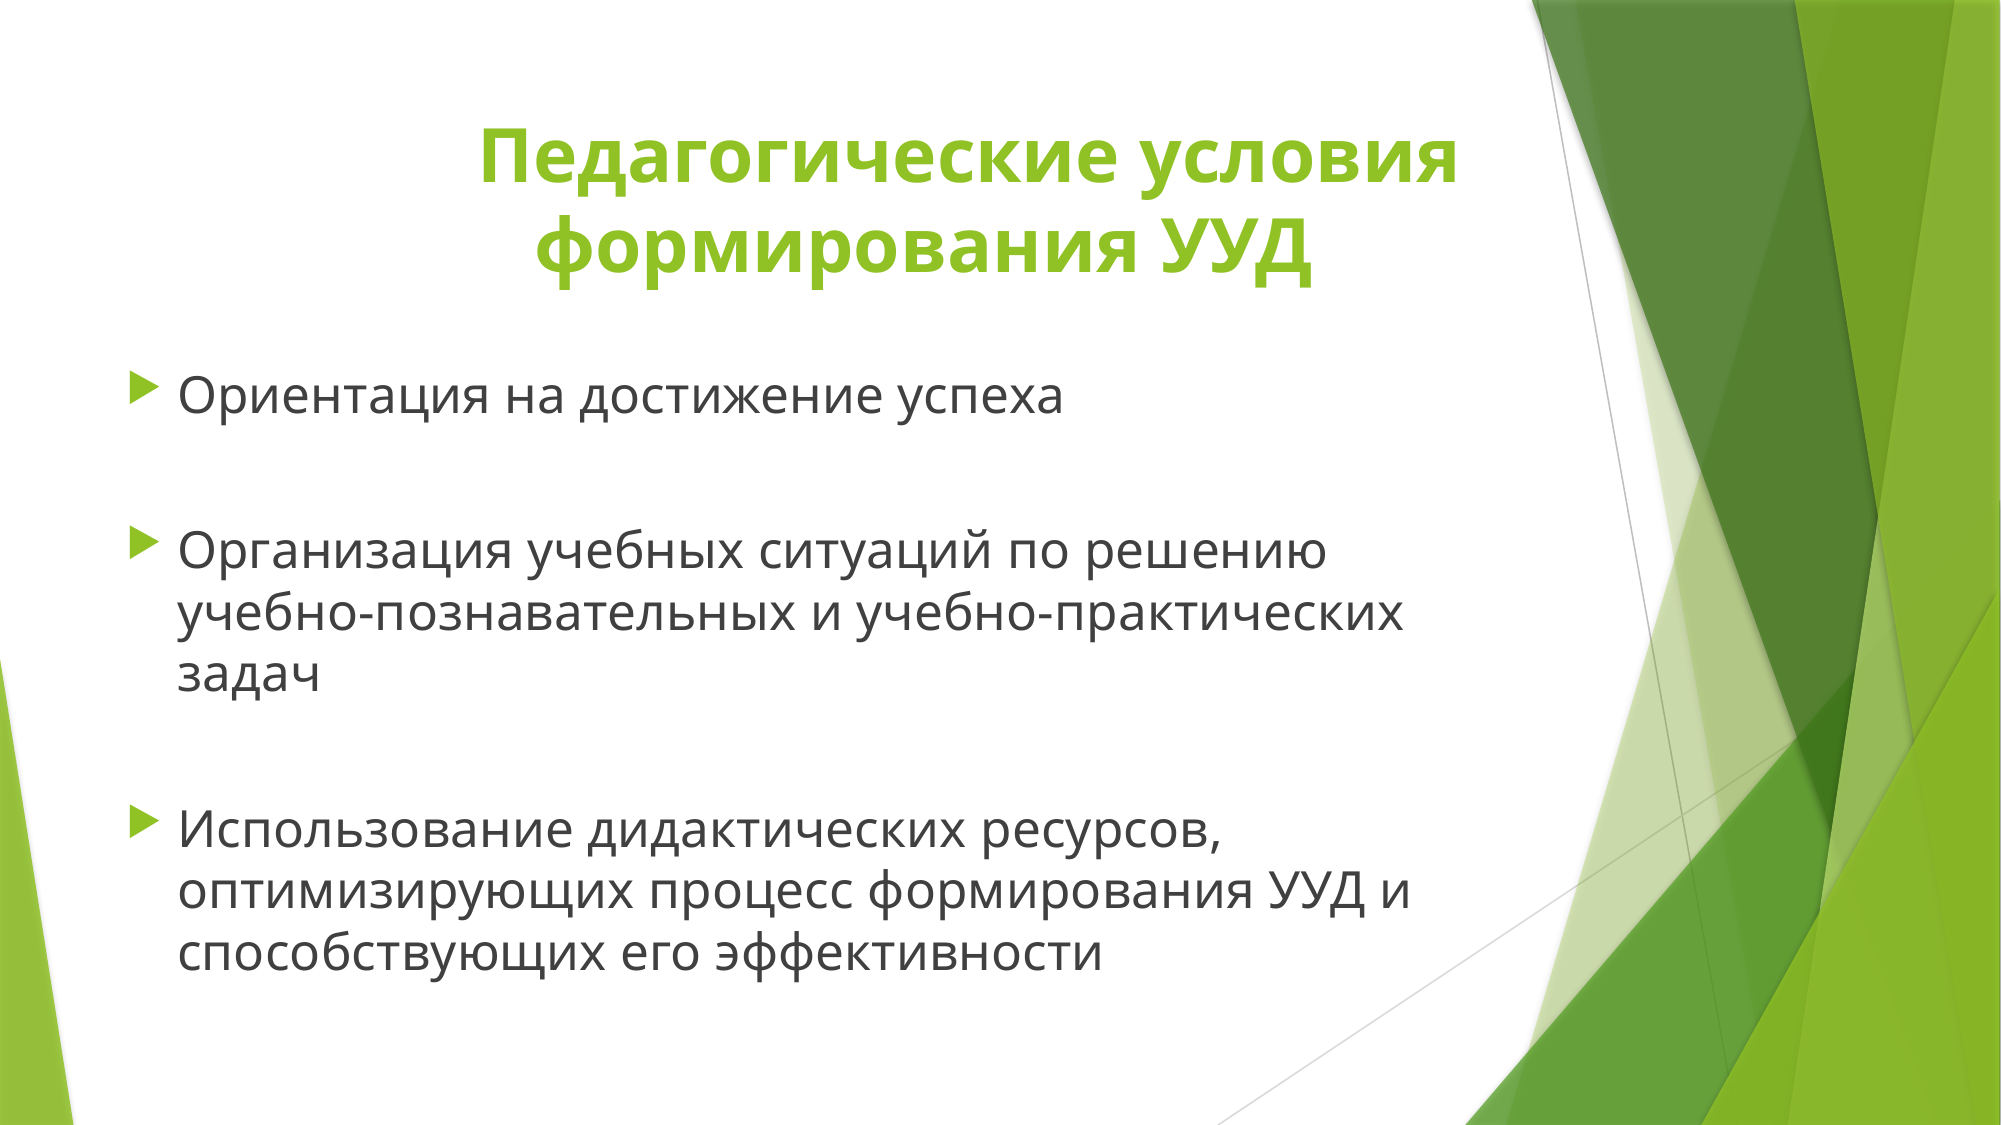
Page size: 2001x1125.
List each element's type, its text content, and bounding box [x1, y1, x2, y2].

title Педагогические условия формирования УУД [111, 99, 1522, 317]
list Ориентация на достижение успеха Организация учебных ситуаций по решению учебно-познавательных и учебно-практических задач Использование дидактических ресурсов, оптимизирующих процесс формирования УУД и способствующих его эффективности [111, 354, 1522, 992]
